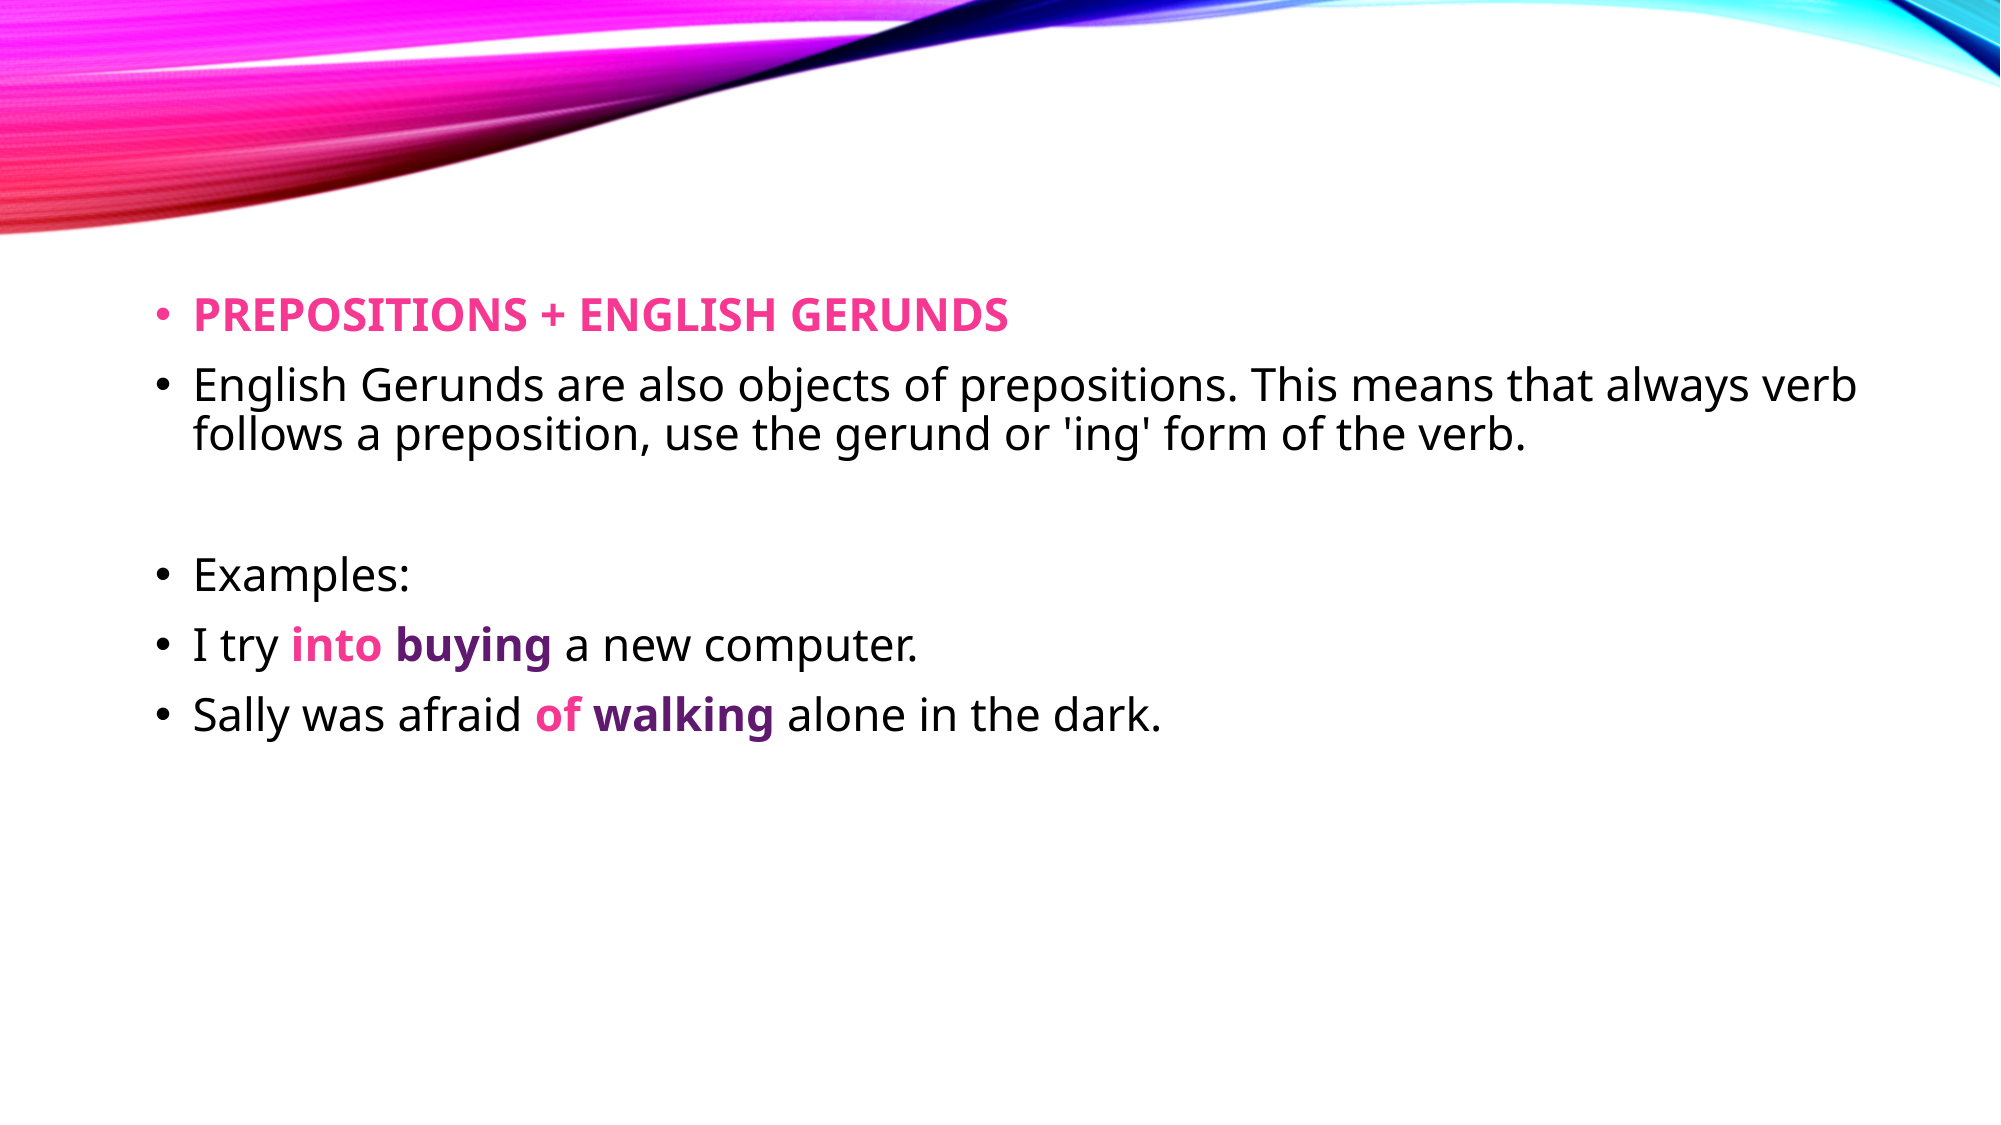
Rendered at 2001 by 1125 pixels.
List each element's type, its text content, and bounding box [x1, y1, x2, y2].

list PREPOSITIONS + ENGLISH GERUNDS English Gerunds are also objects of prepositions. This means that always verb follows a preposition, use the gerund or 'ing' form of the verb. Examples: I try into buying a new computer. Sally was afraid of walking alone in the dark. [139, 283, 1915, 944]
picture [0, 0, 2000, 237]
picture [1910, 0, 2000, 45]
picture [1890, 0, 2000, 75]
